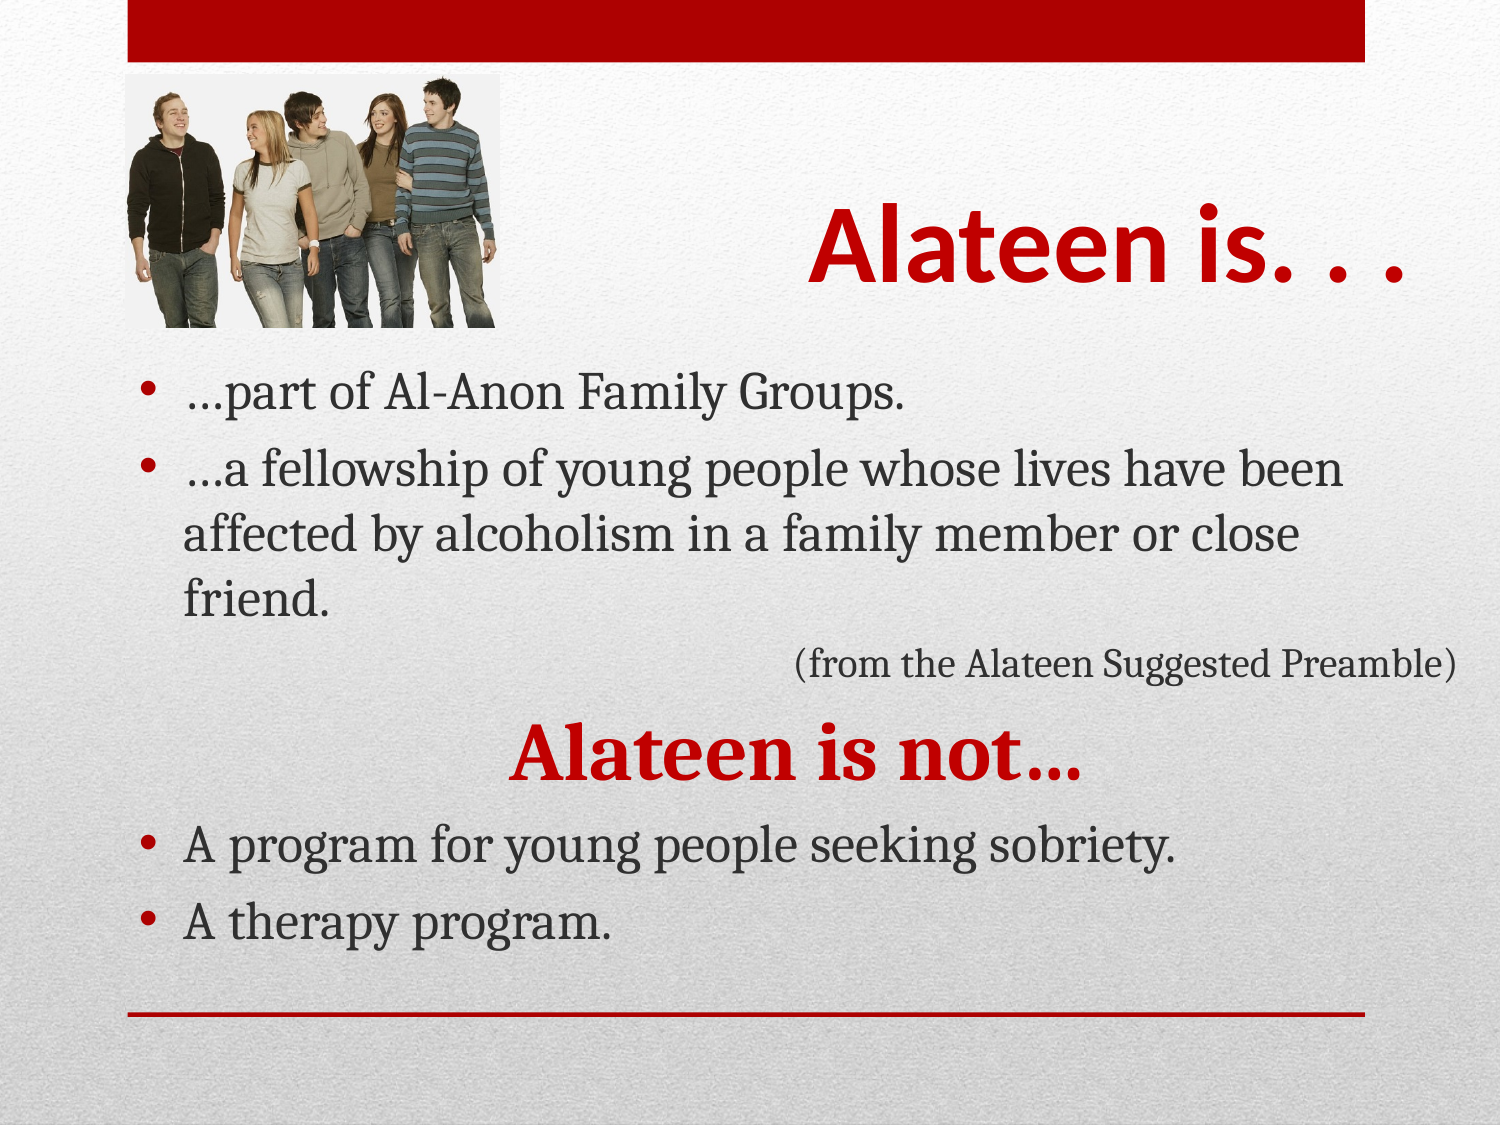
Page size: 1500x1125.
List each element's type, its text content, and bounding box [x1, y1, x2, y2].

list …part of Al-Anon Family Groups. …a fellowship of young people whose lives have been affected by alcoholism in a family member or close friend. (from the Alateen Suggested Preamble) Alateen is not… A program for young people seeking sobriety. A therapy program. [123, 287, 1474, 1019]
picture [0, 0, 1500, 1125]
picture [124, 74, 501, 329]
title Alateen is. . . [72, 16, 1425, 313]
